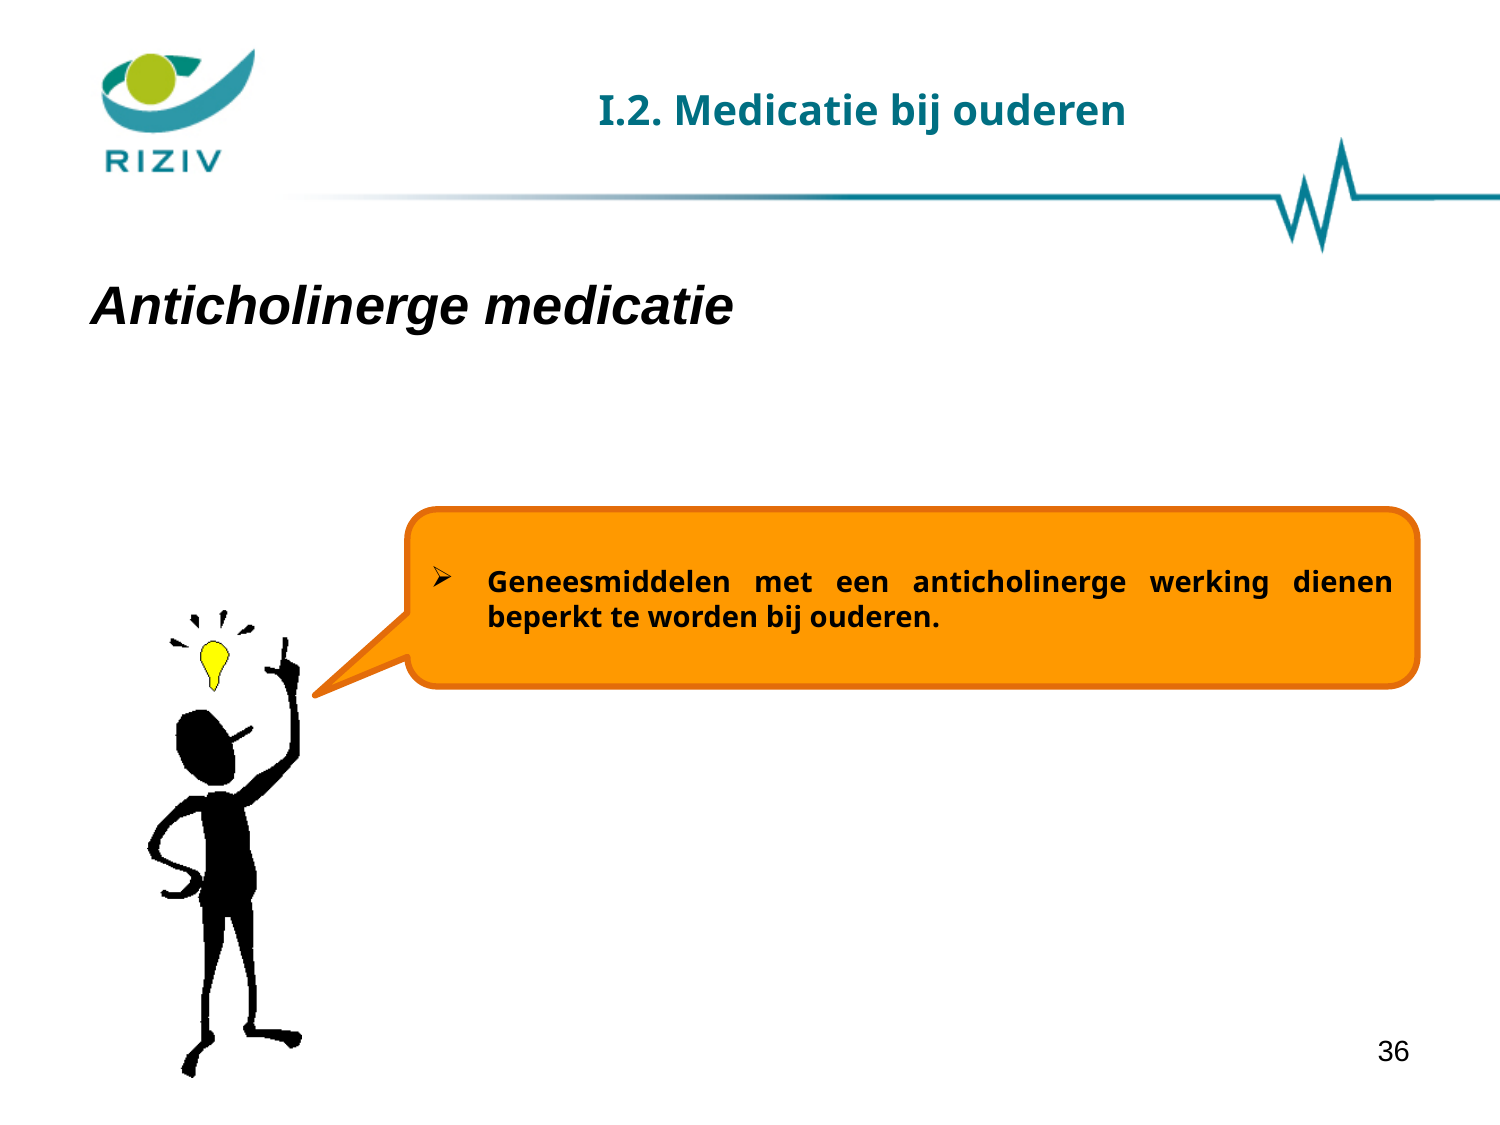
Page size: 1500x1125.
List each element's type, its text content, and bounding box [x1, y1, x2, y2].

text_box Geneesmiddelen met een anticholinerge werking dienen beperkt te worden bij ouderen. [313, 507, 1420, 698]
picture [53, 0, 1500, 255]
picture [147, 609, 303, 1079]
list Anticholinerge medicatie [75, 262, 1425, 1005]
slide_number 36 [1074, 1024, 1425, 1103]
title I.2. Medicatie bij ouderen [301, 45, 1425, 173]
